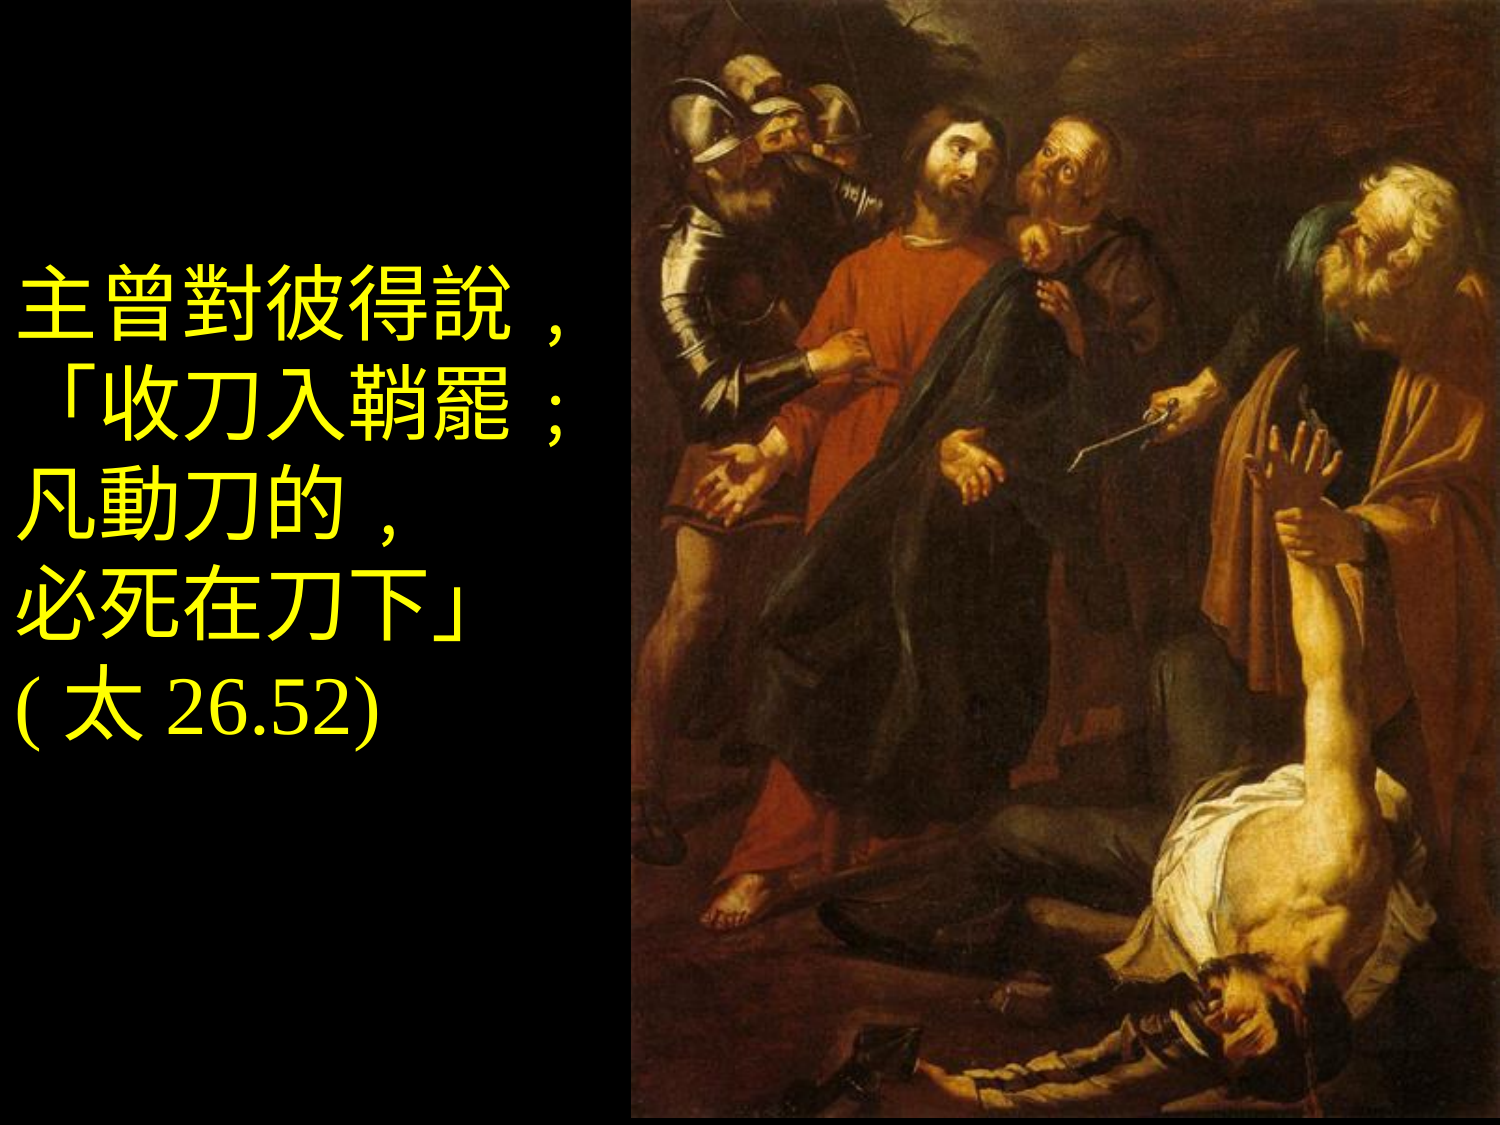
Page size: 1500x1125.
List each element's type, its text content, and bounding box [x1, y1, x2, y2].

picture [631, 0, 1500, 1118]
text_box 主曾對彼得說﹐「收刀入鞘罷﹔凡動刀的﹐ 必死在刀下」 (太26.52) [0, 243, 626, 759]
